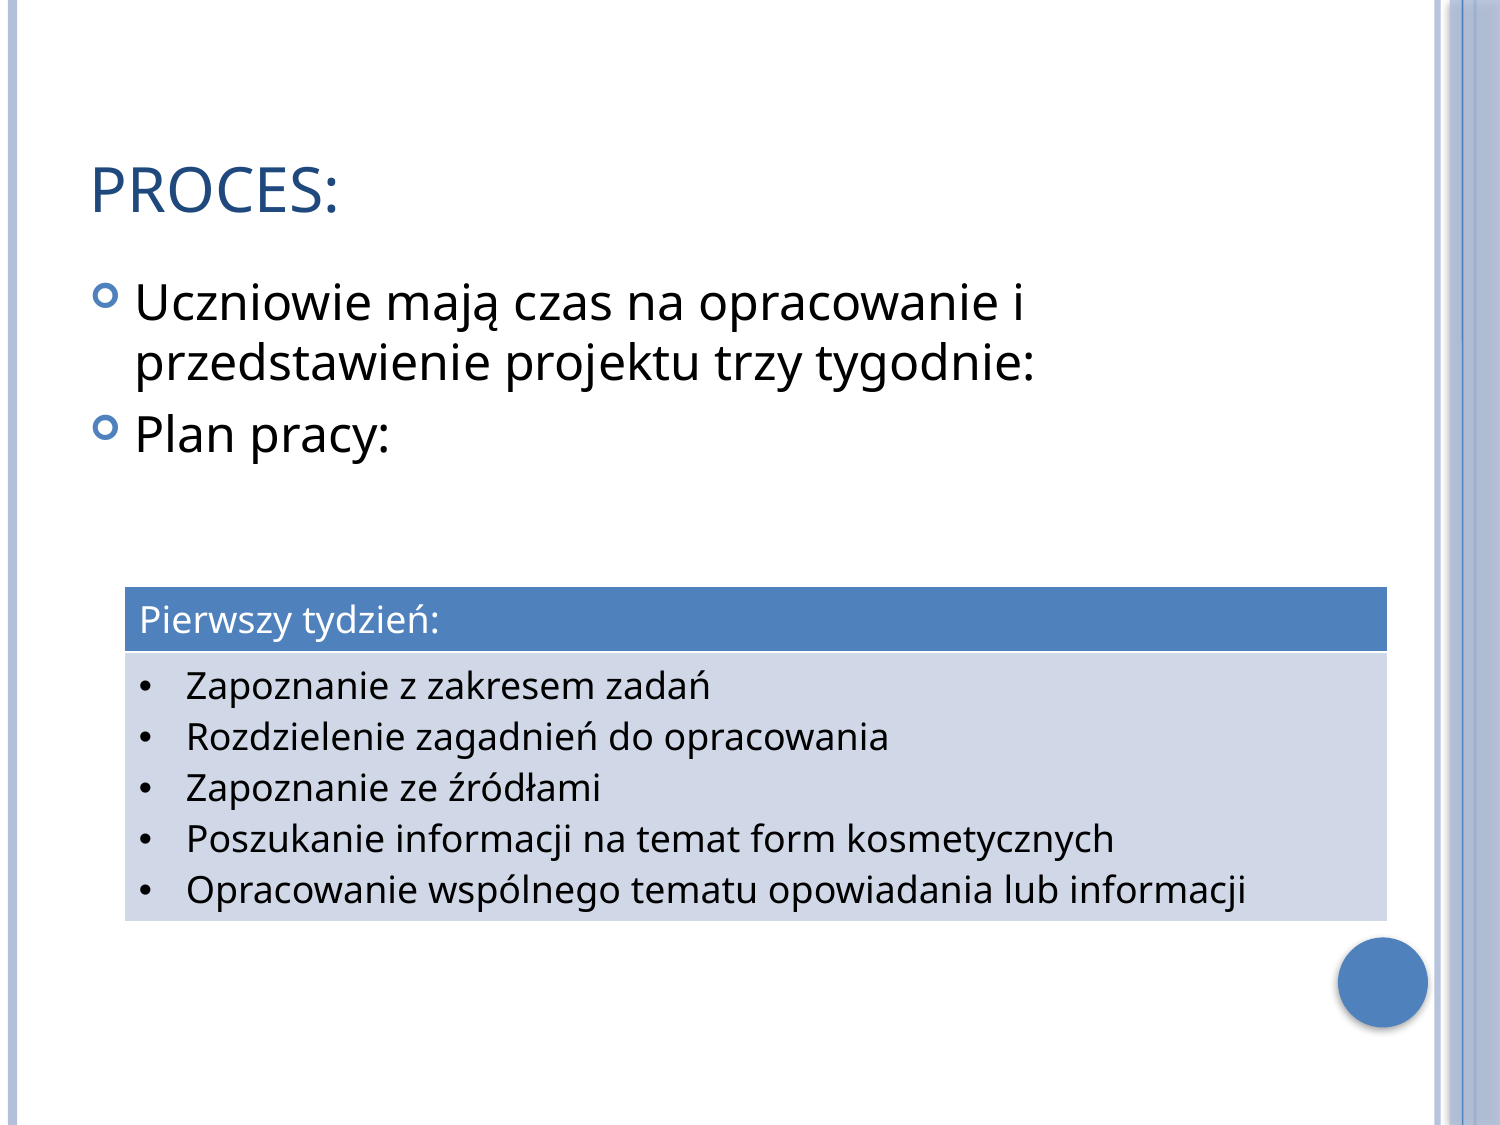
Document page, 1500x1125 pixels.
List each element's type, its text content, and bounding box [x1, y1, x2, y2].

list Uczniowie mają czas na opracowanie i przedstawienie projektu trzy tygodnie: Plan pracy: [75, 262, 1300, 1062]
table_header Pierwszy tydzień: [125, 587, 1387, 651]
table_cell Zapoznanie z zakresem zadań Rozdzielenie zagadnień do opracowania Zapoznanie ze źródłami Poszukanie informacji na temat form kosmetycznych Opracowanie wspólnego tematu opowiadania lub informacji [125, 653, 1387, 921]
title Proces: [75, 45, 1300, 233]
